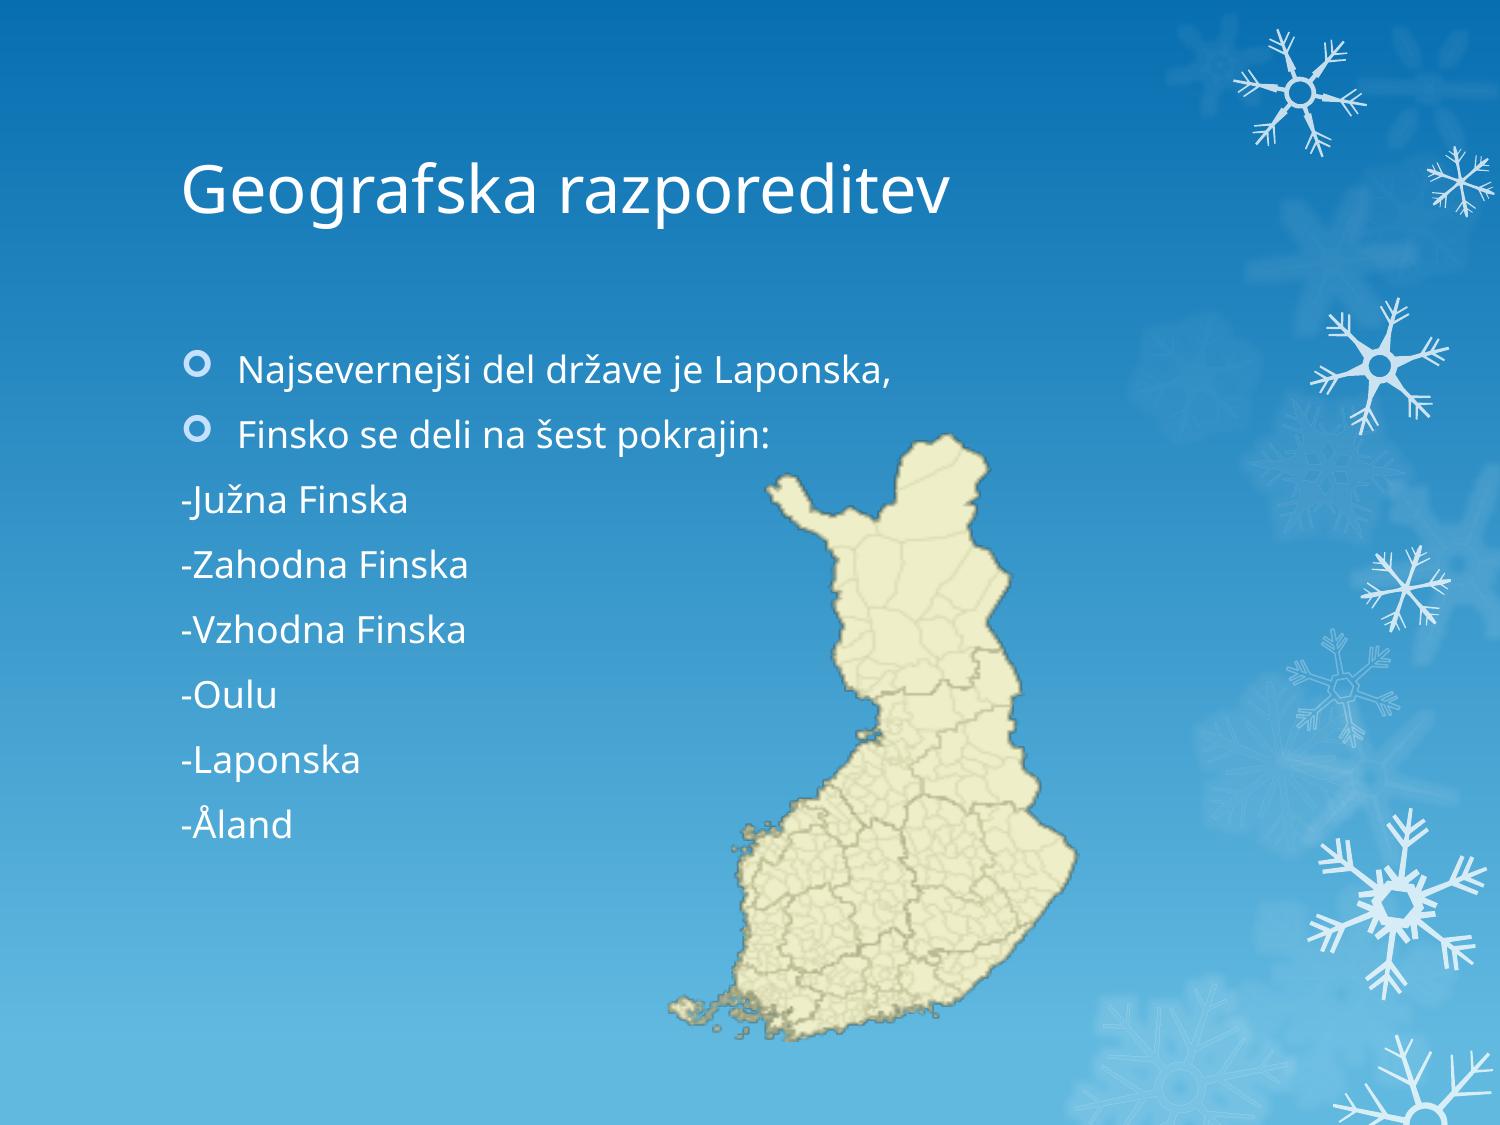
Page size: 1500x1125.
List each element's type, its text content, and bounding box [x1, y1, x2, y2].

picture [666, 431, 1080, 1043]
title Geografska razporeditev [165, 110, 1335, 263]
list Najsevernejši del države je Laponska, Finsko se deli na šest pokrajin: -Južna Finska -Zahodna Finska -Vzhodna Finska -Oulu -Laponska -Åland [165, 296, 1335, 962]
